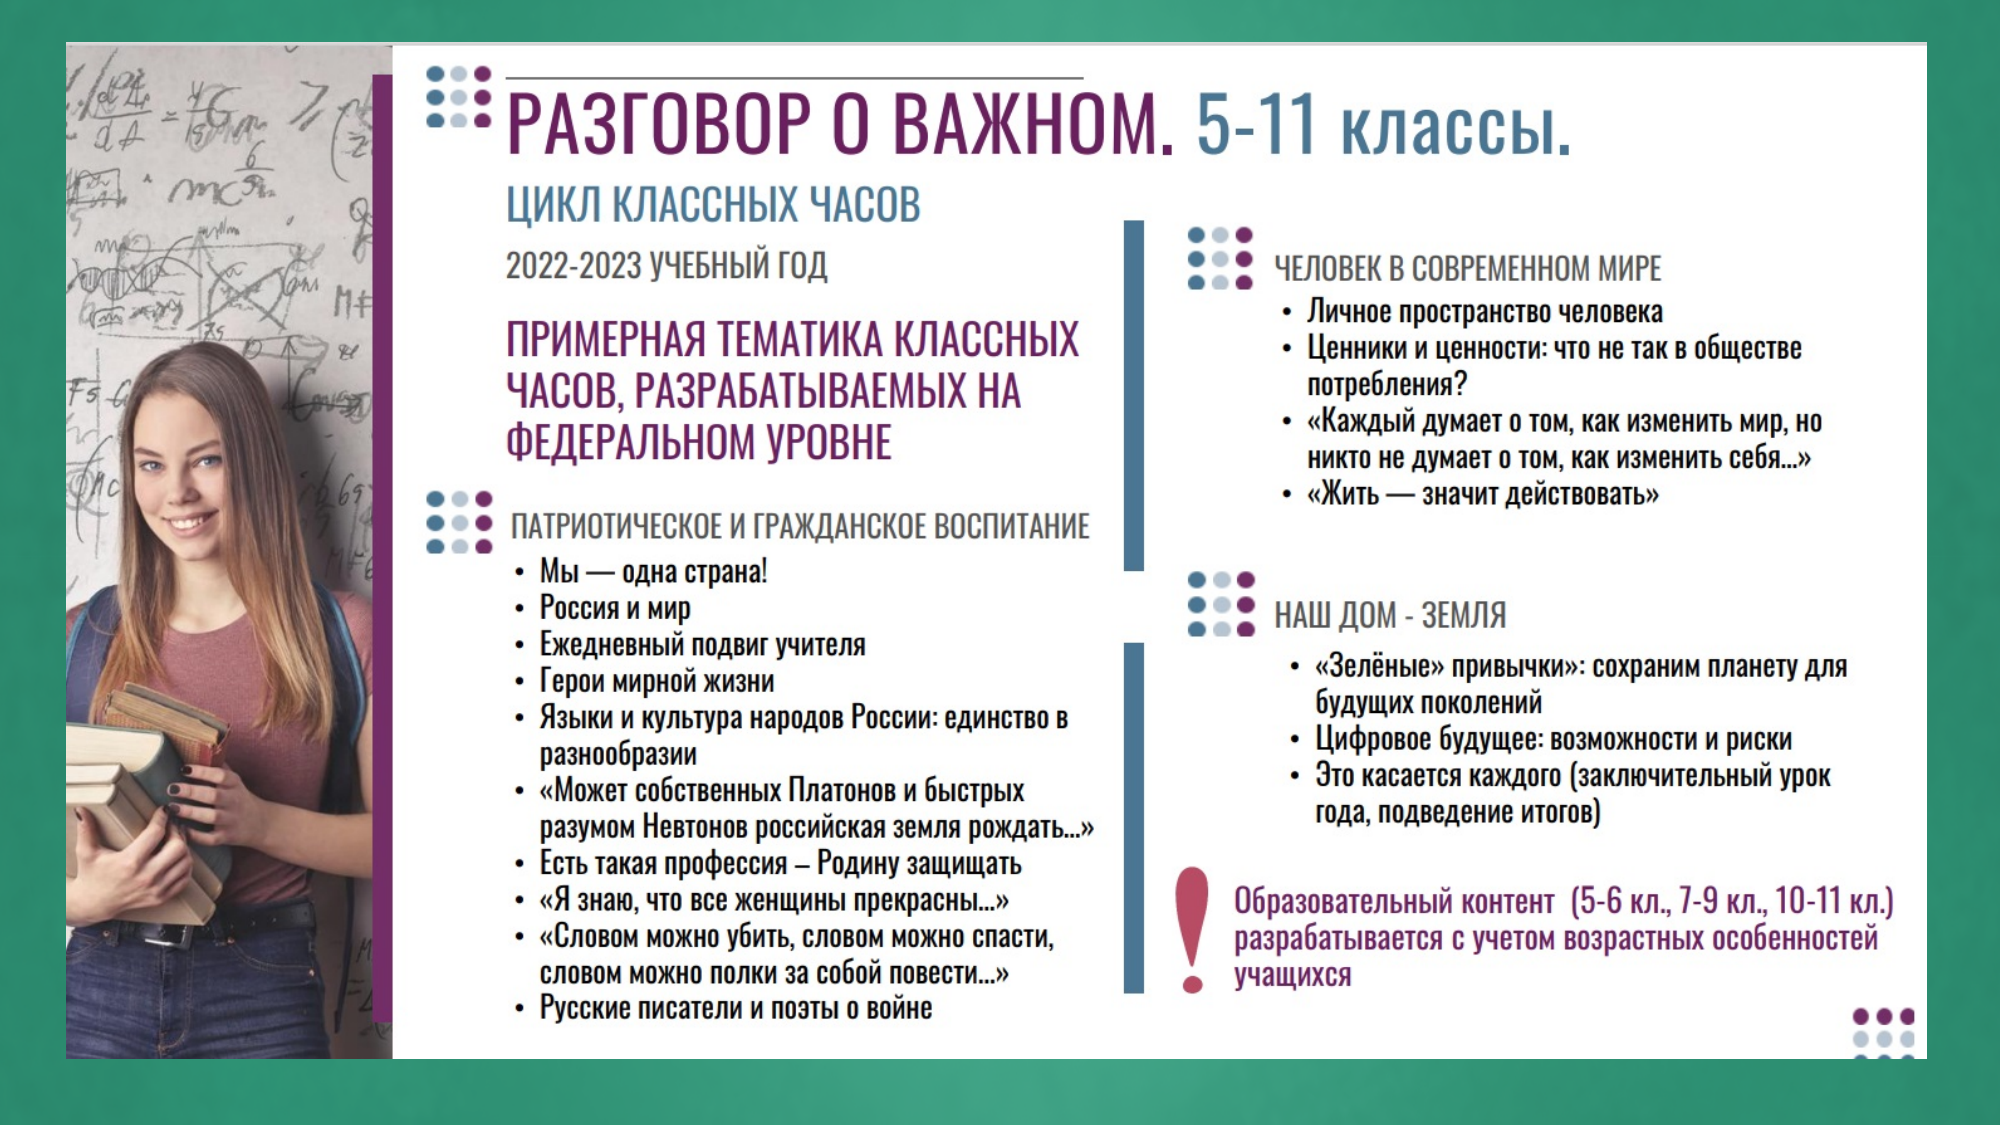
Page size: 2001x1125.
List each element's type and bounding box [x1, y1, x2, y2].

picture [66, 42, 1927, 1059]
